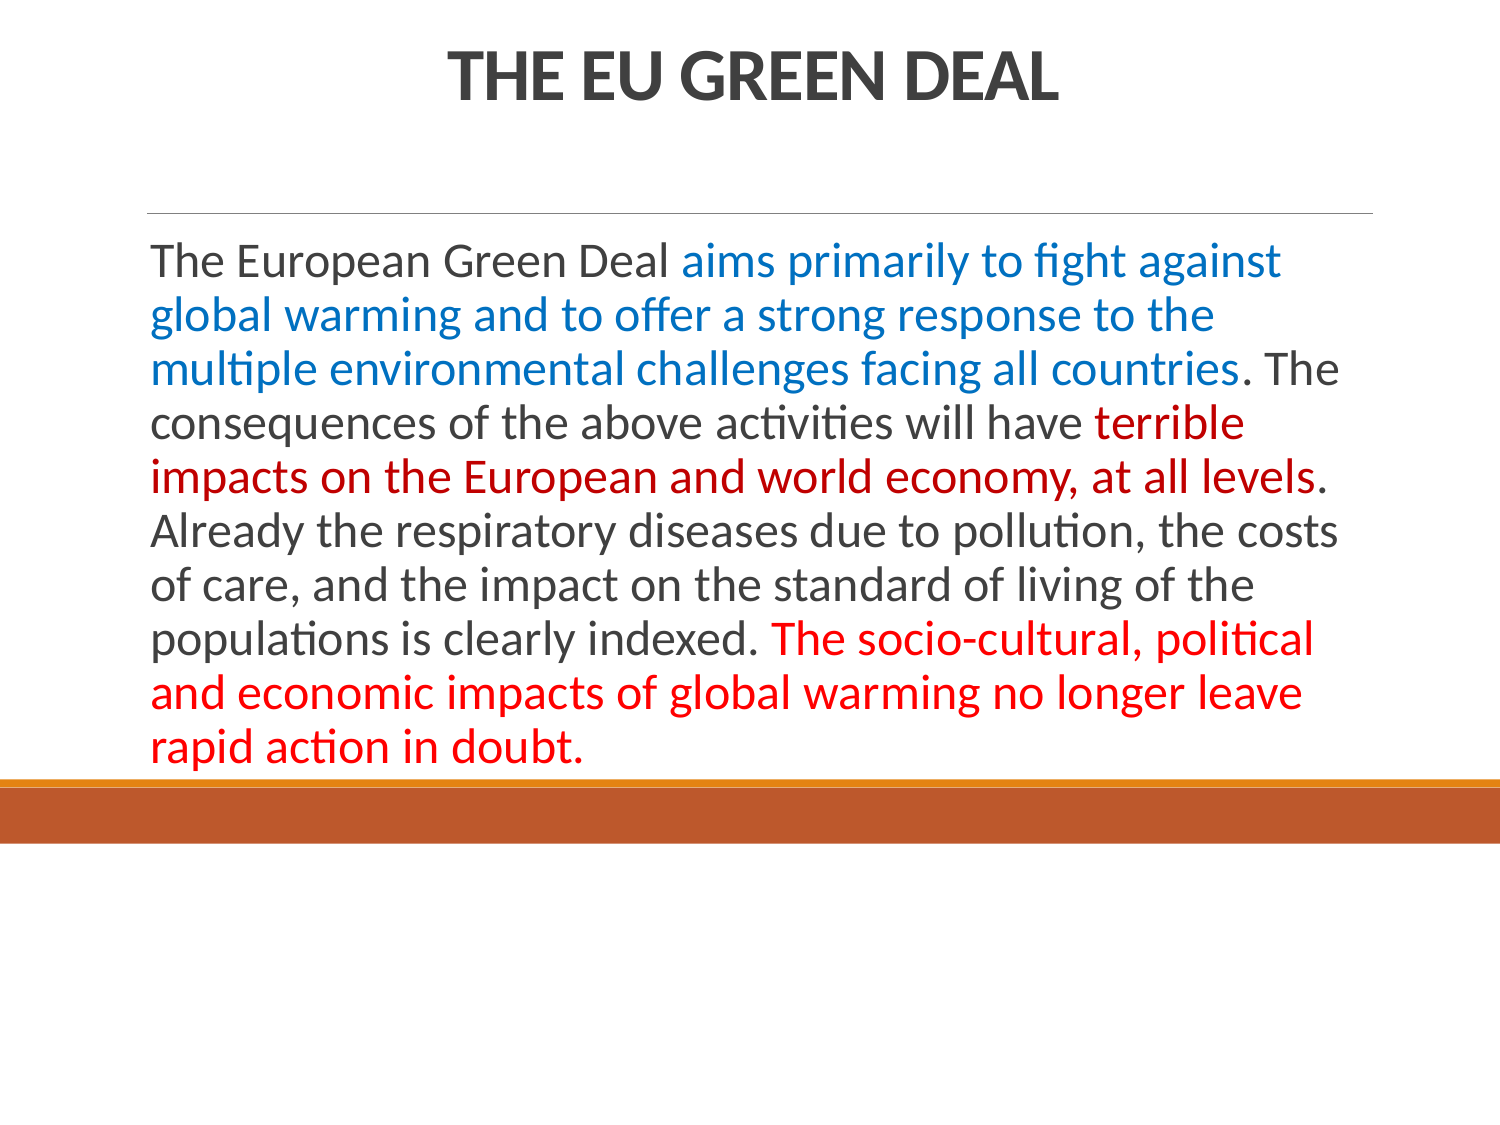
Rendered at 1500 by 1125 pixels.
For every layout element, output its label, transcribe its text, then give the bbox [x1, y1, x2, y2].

title THE EU GREEN DEAL [135, 35, 1373, 214]
list The European Green Deal aims primarily to fight against global warming and to offer a strong response to the multiple environmental challenges facing all countries. The consequences of the above activities will have terrible impacts on the European and world economy, at all levels. Already the respiratory diseases due to pollution, the costs of care, and the impact on the standard of living of the populations is clearly indexed. The socio-cultural, political and economic impacts of global warming no longer leave rapid action in doubt. [135, 227, 1373, 723]
